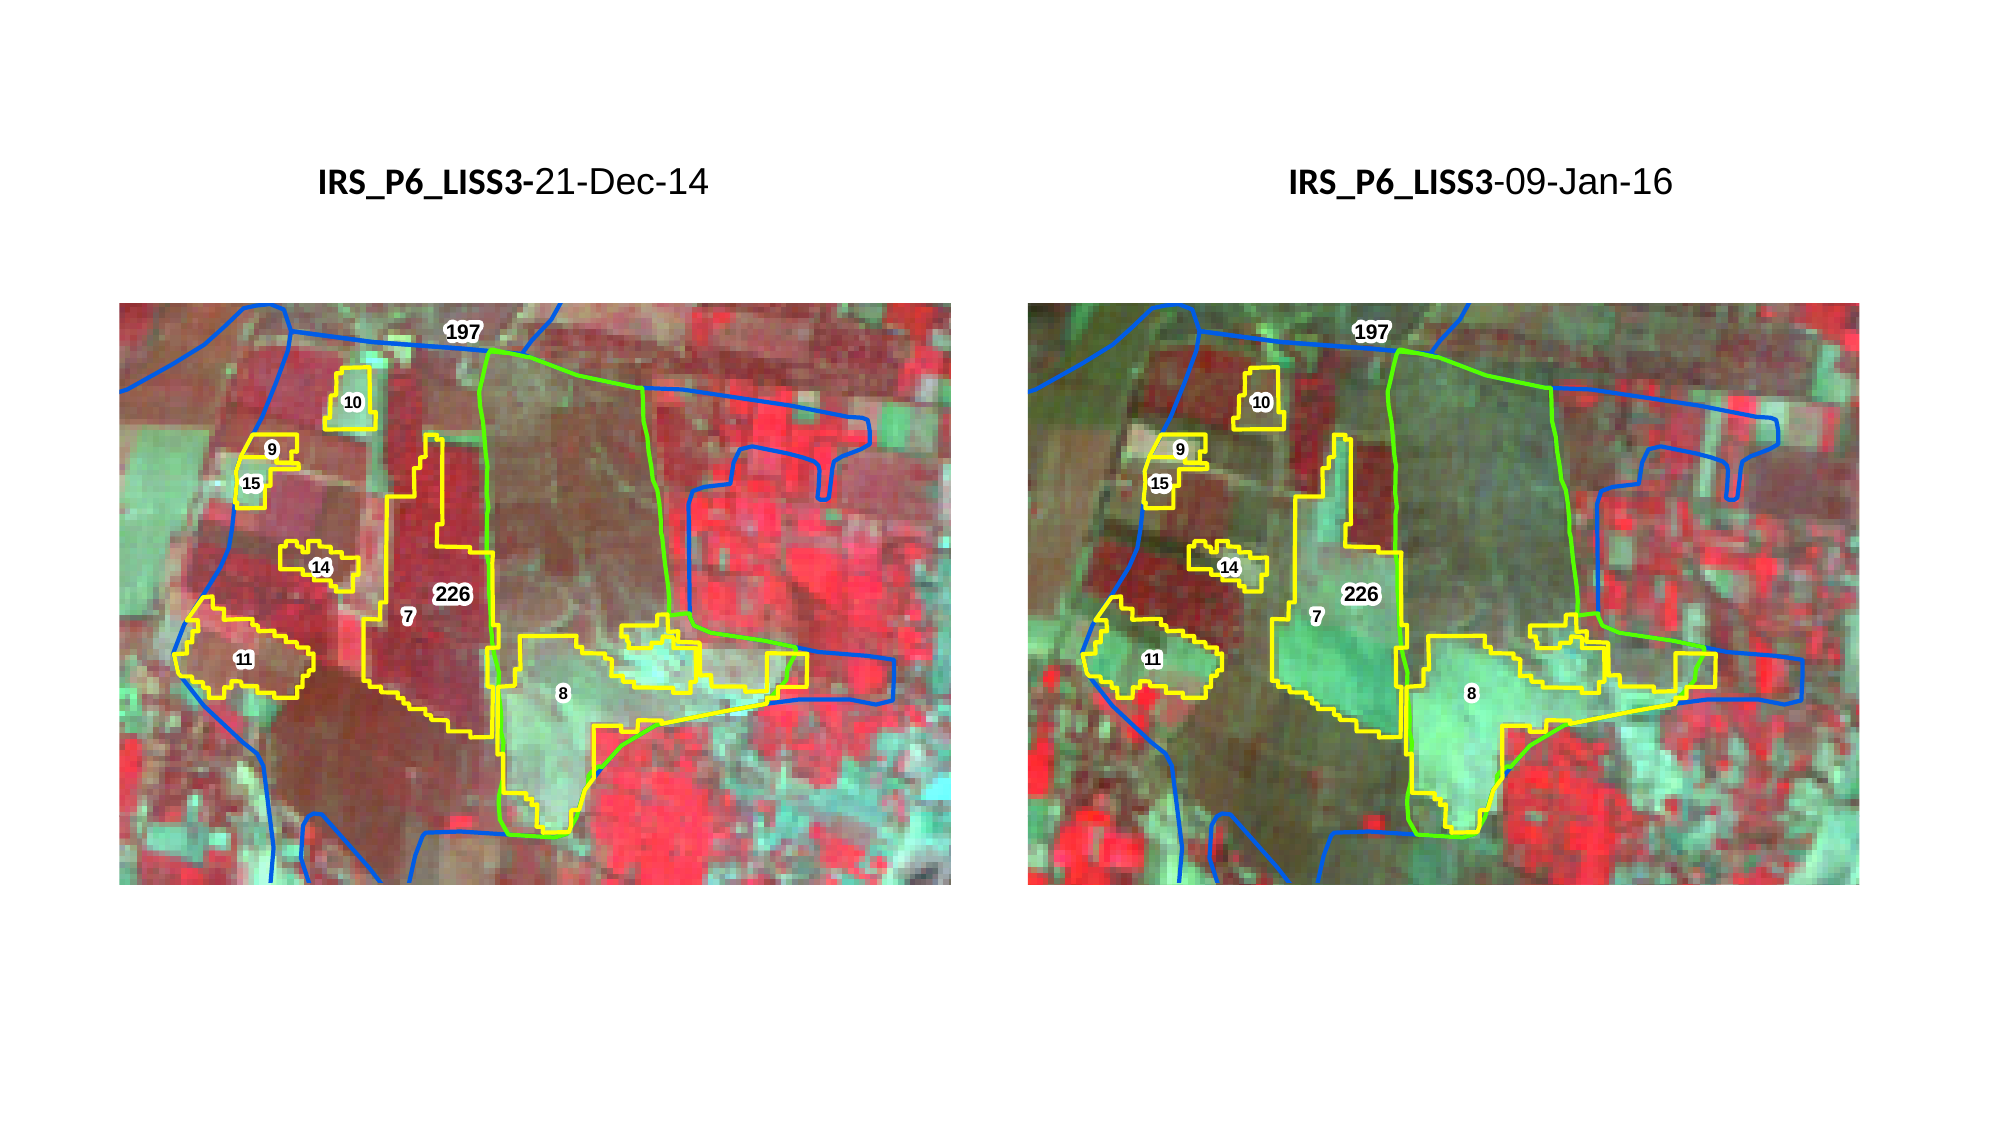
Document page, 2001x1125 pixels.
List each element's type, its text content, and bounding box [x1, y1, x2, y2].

picture [119, 303, 951, 885]
text_box IRS_P6_LISS3-09-Jan-16 [1273, 149, 1689, 210]
text_box IRS_P6_LISS3-21-Dec-14 [303, 149, 733, 210]
picture [1027, 303, 1860, 885]
